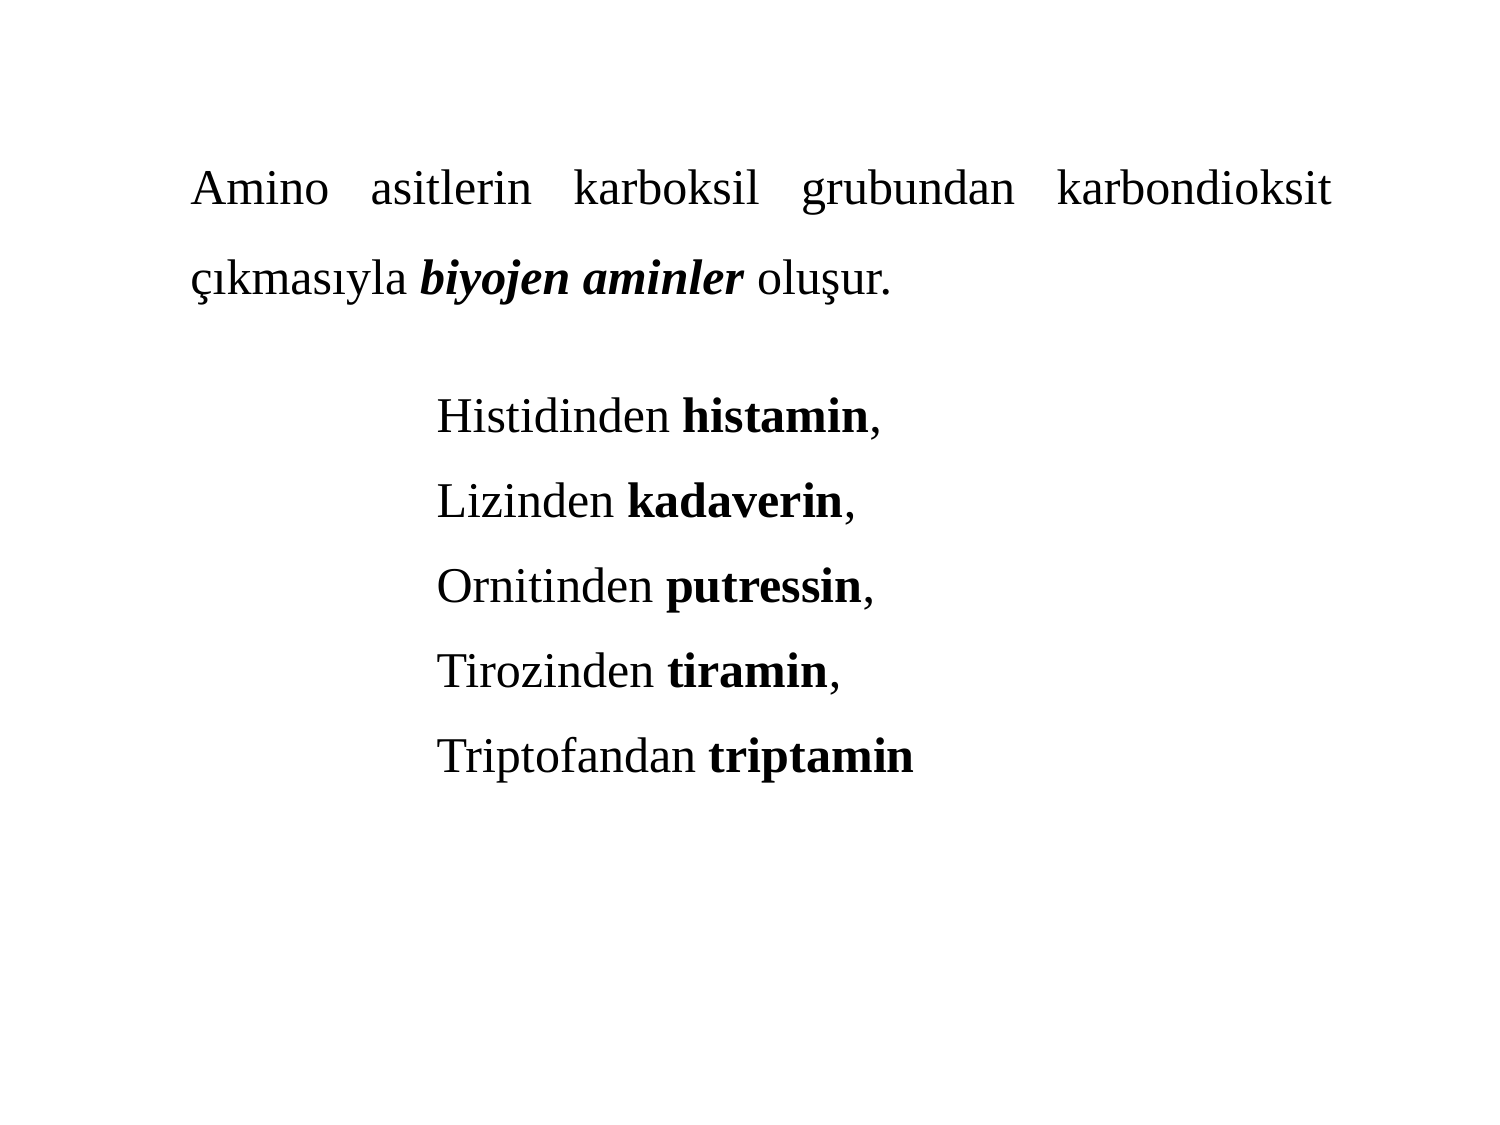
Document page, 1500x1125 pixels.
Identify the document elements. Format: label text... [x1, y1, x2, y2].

text_box Histidinden histamin, Lizinden kadaverin, Ornitinden putressin, Tirozinden tiramin, Triptofandan triptamin [421, 374, 1090, 835]
text_box Amino asitlerin karboksil grubundan karbondioksit çıkmasıyla biyojen aminler oluşur. [175, 117, 1348, 312]
